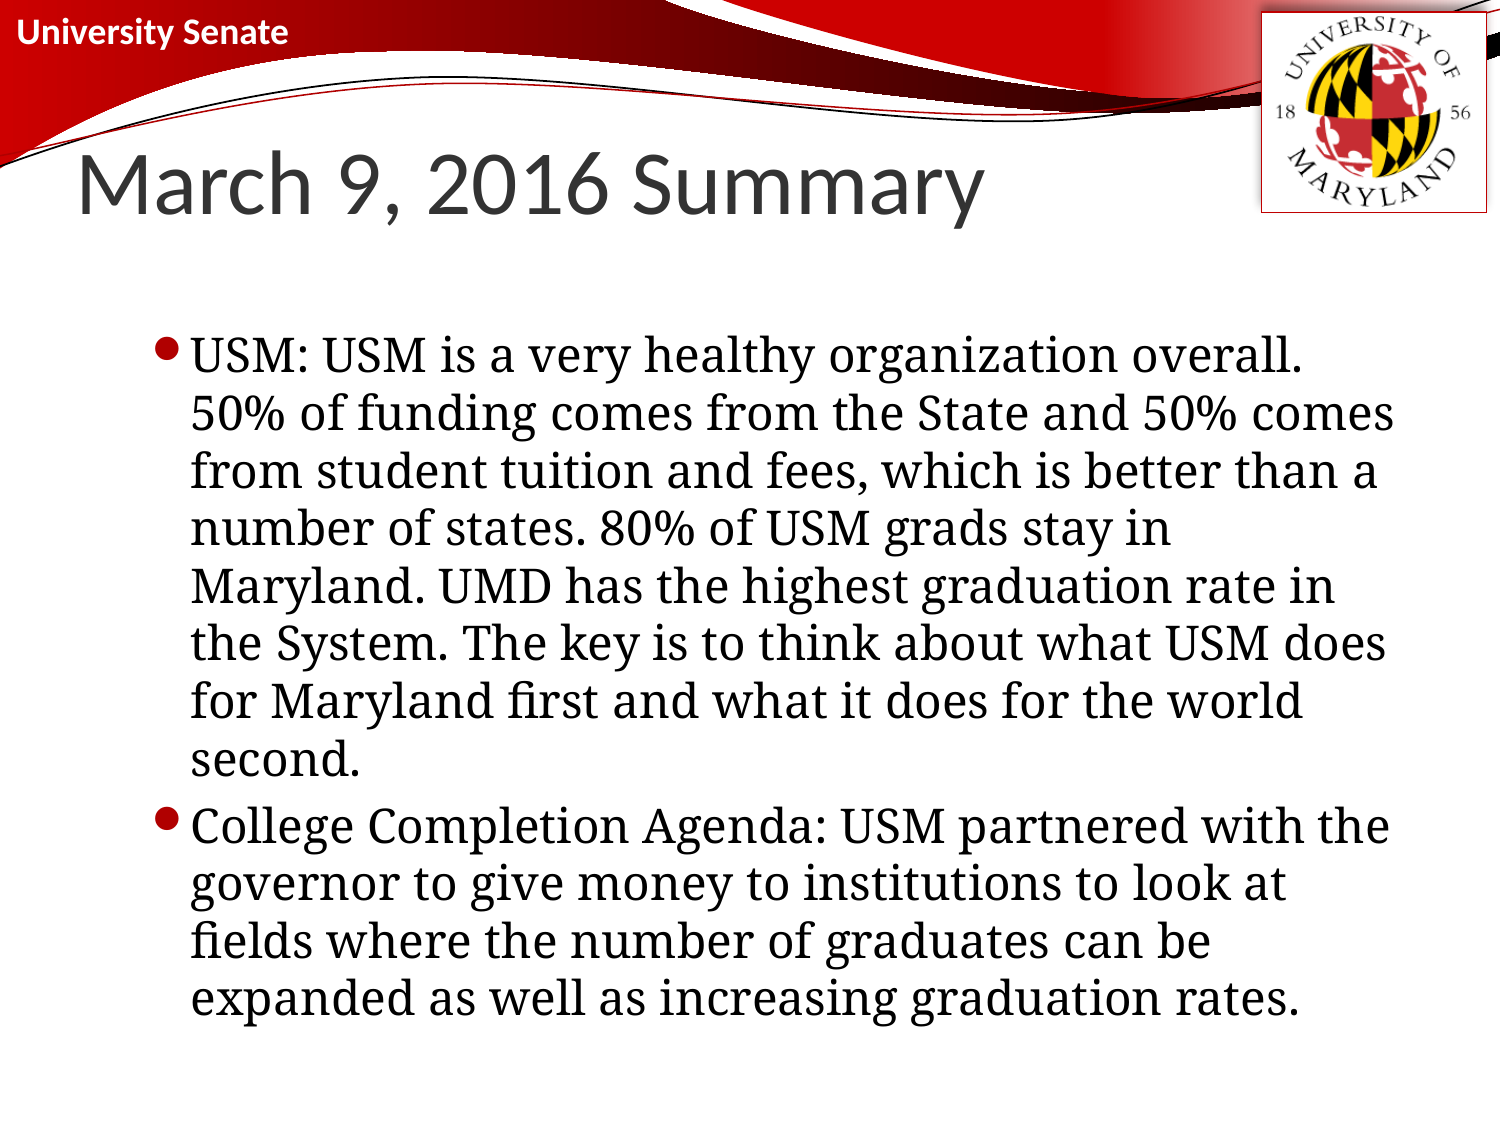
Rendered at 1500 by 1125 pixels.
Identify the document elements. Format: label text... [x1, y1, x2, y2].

picture [1262, 13, 1486, 212]
title March 9, 2016 Summary [75, 115, 1250, 304]
list USM: USM is a very healthy organization overall. 50% of funding comes from the State and 50% comes from student tuition and fees, which is better than a number of states. 80% of USM grads stay in Maryland. UMD has the highest graduation rate in the System. The key is to think about what USM does for Maryland first and what it does for the world second. College Completion Agenda: USM partnered with the governor to give money to institutions to look at fields where the number of graduates can be expanded as well as increasing graduation rates. [75, 317, 1425, 1038]
